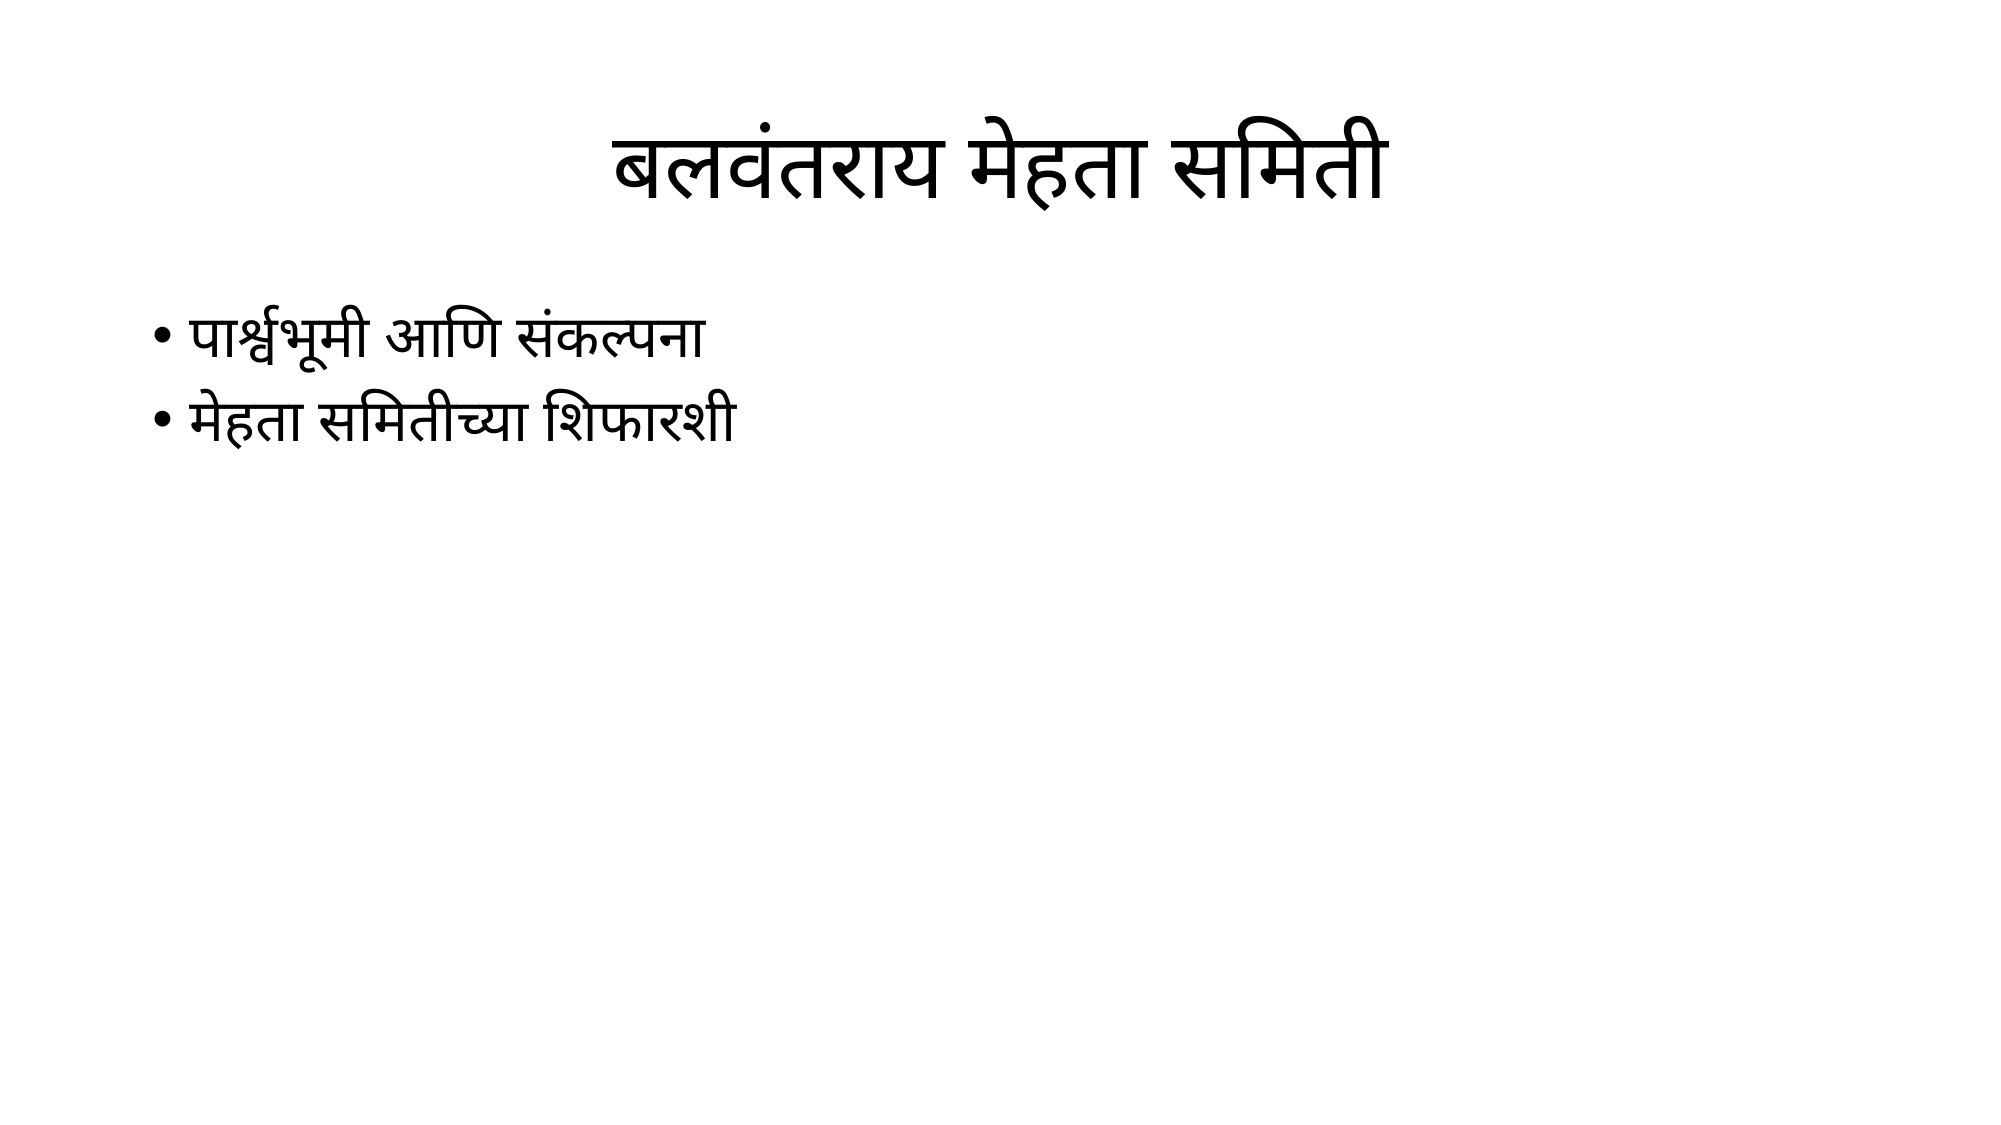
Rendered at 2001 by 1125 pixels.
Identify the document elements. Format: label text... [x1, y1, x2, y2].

title बलवंतराय मेहता समिती [137, 59, 1863, 278]
list पार्श्वभूमी आणि संकल्पना मेहता समितीच्या शिफारशी [137, 299, 1863, 1014]
